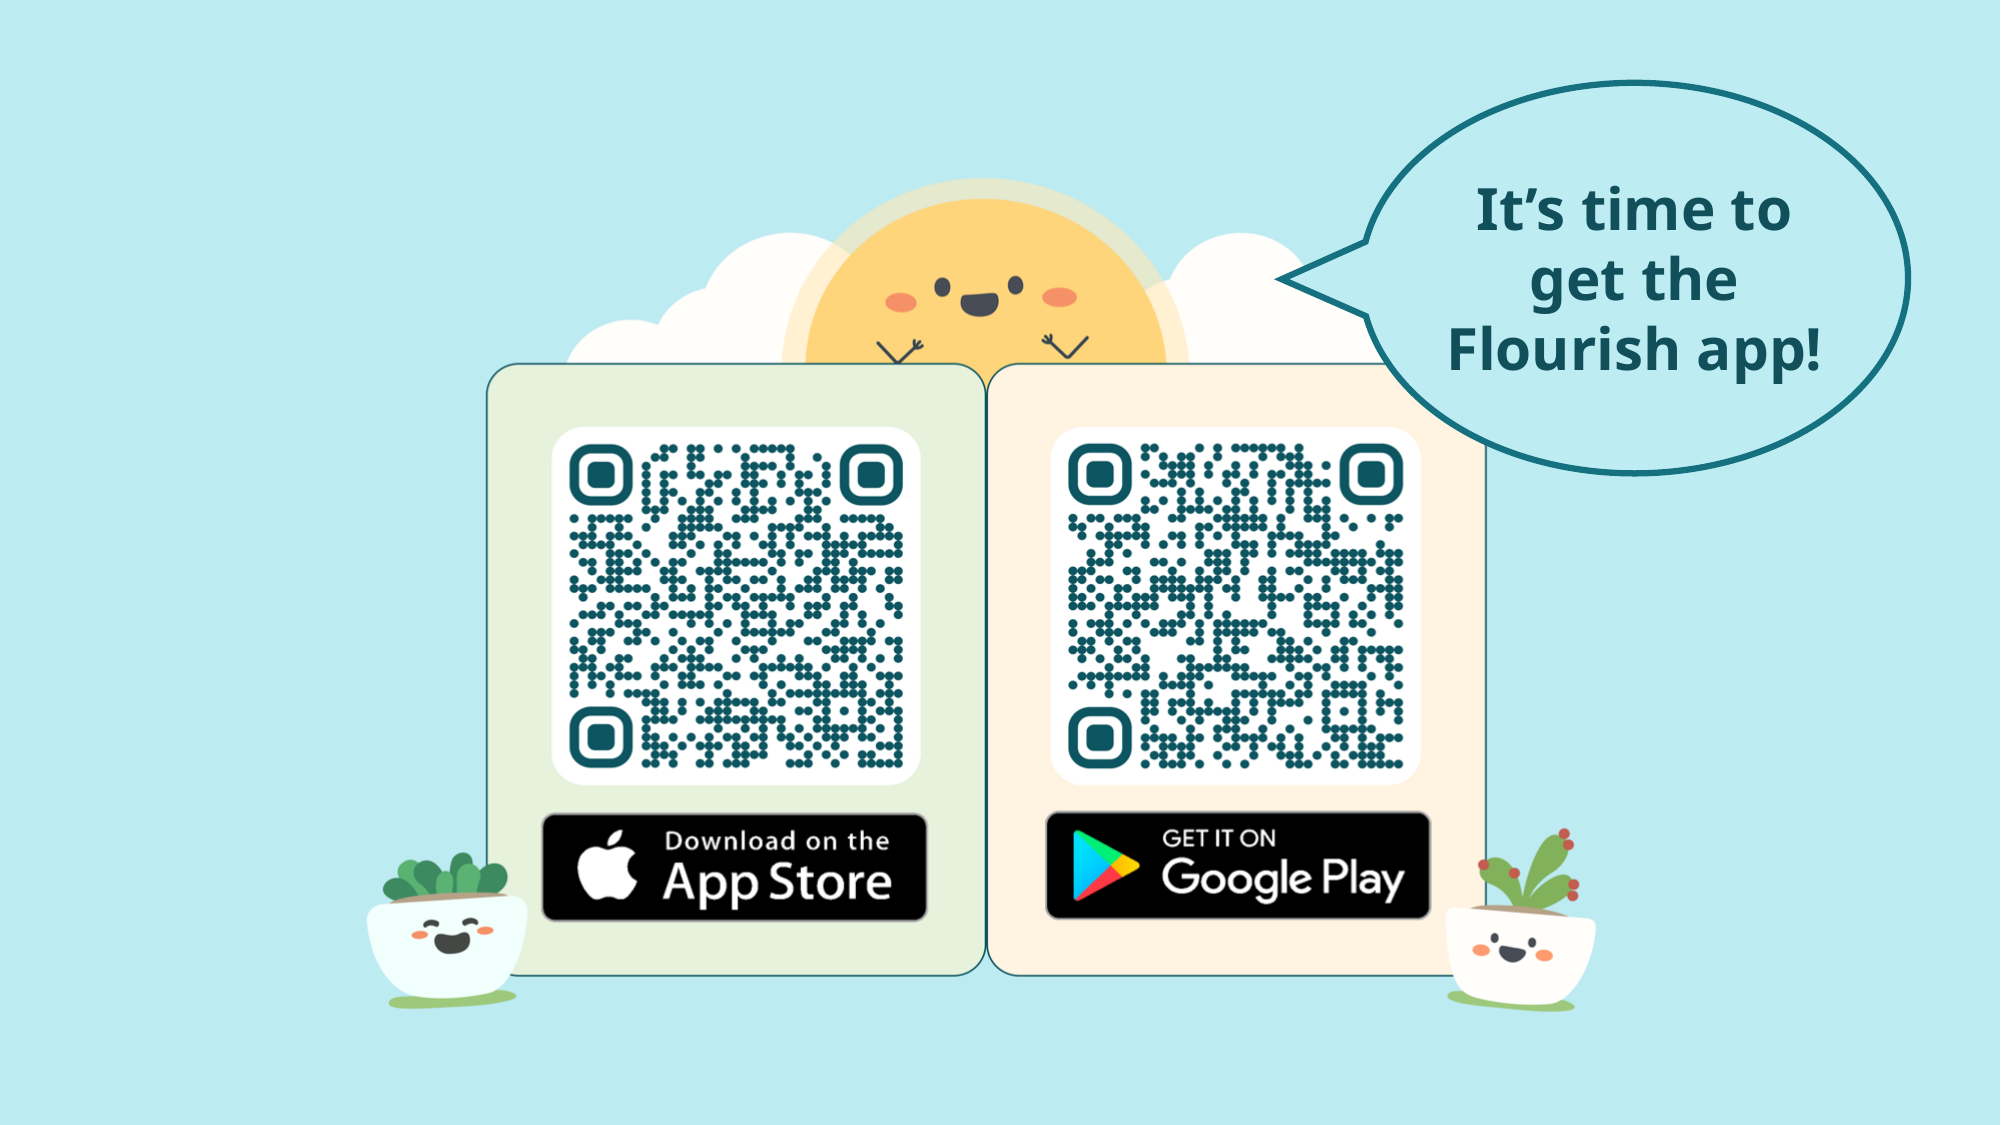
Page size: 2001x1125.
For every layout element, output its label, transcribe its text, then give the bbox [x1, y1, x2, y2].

text_box [1738, 96, 1910, 460]
picture [261, 52, 1738, 1125]
text_box It’s time to get the Flourish app! [1738, 164, 1852, 390]
